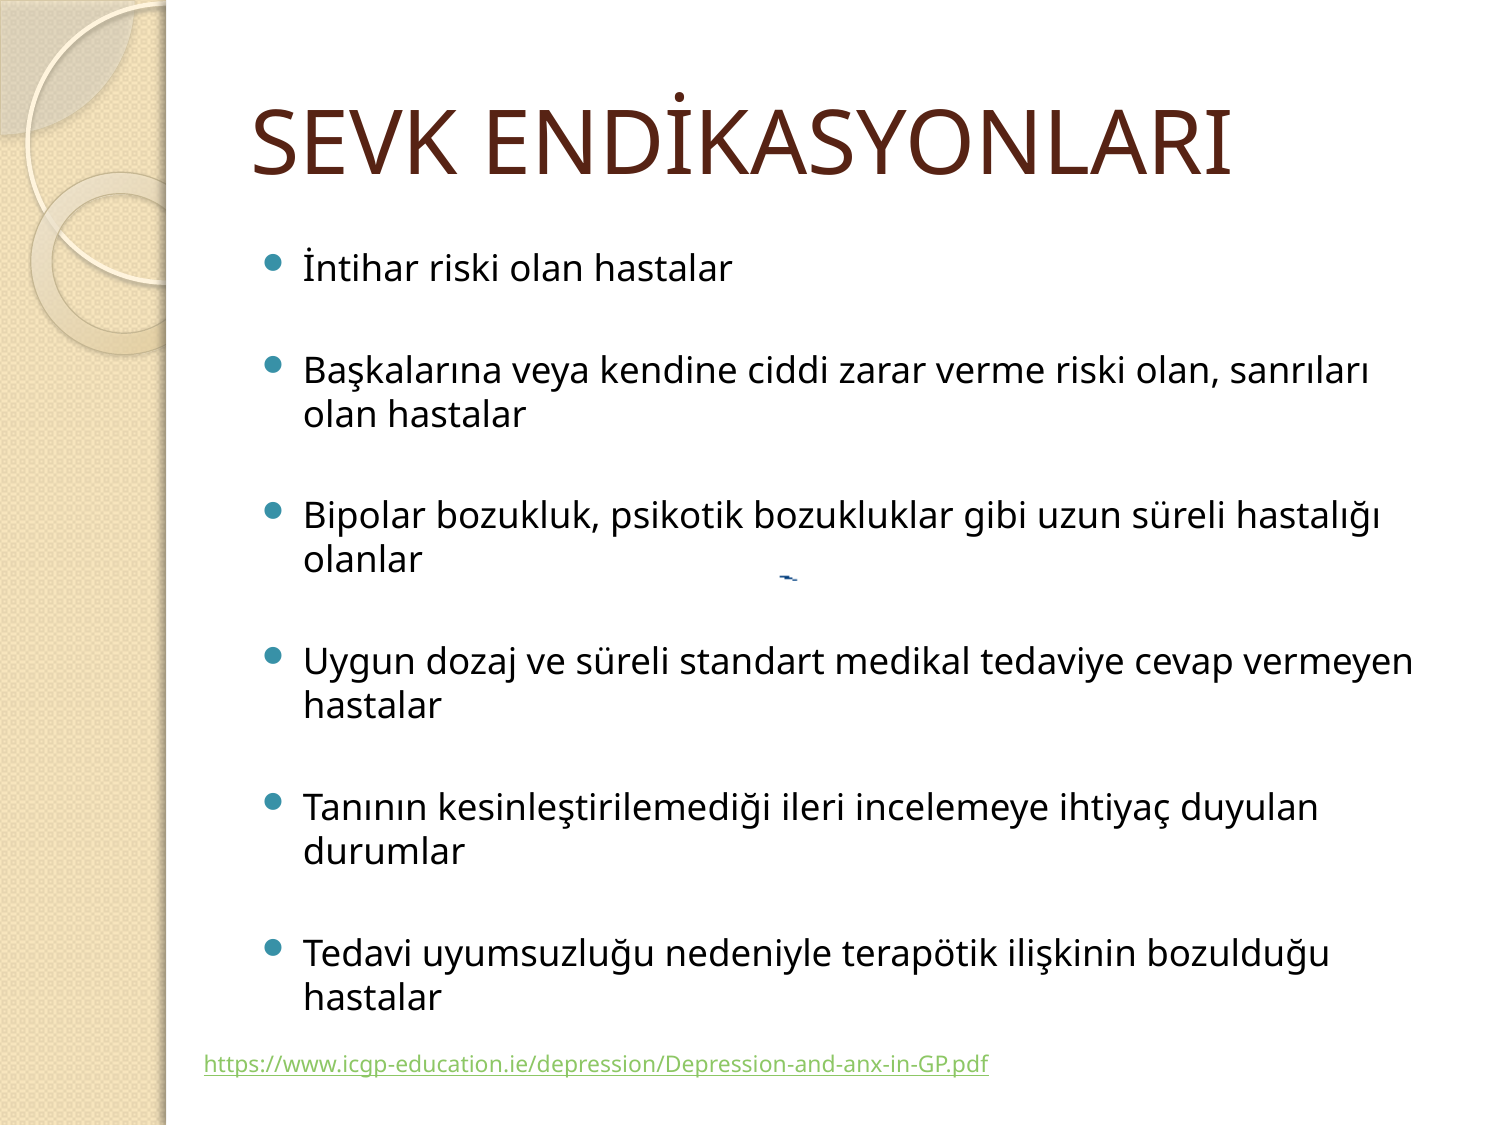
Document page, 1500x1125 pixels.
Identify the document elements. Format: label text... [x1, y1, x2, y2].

text_box https://www.icgp-education.ie/depression/Depression-and-anx-in-GP.pdf [188, 1042, 1500, 1116]
picture [701, 544, 799, 581]
list İntihar riski olan hastalar Başkalarına veya kendine ciddi zarar verme riski olan, sanrıları olan hastalar Bipolar bozukluk, psikotik bozukluklar gibi uzun süreli hastalığı olanlar Uygun dozaj ve süreli standart medikal tedaviye cevap vermeyen hastalar Tanının kesinleştirilemediği ileri incelemeye ihtiyaç duyulan durumlar Tedavi uyumsuzluğu nedeniyle terapötik ilişkinin bozulduğu hastalar [235, 237, 1466, 1025]
title SEVK ENDİKASYONLARI [235, 45, 1466, 233]
